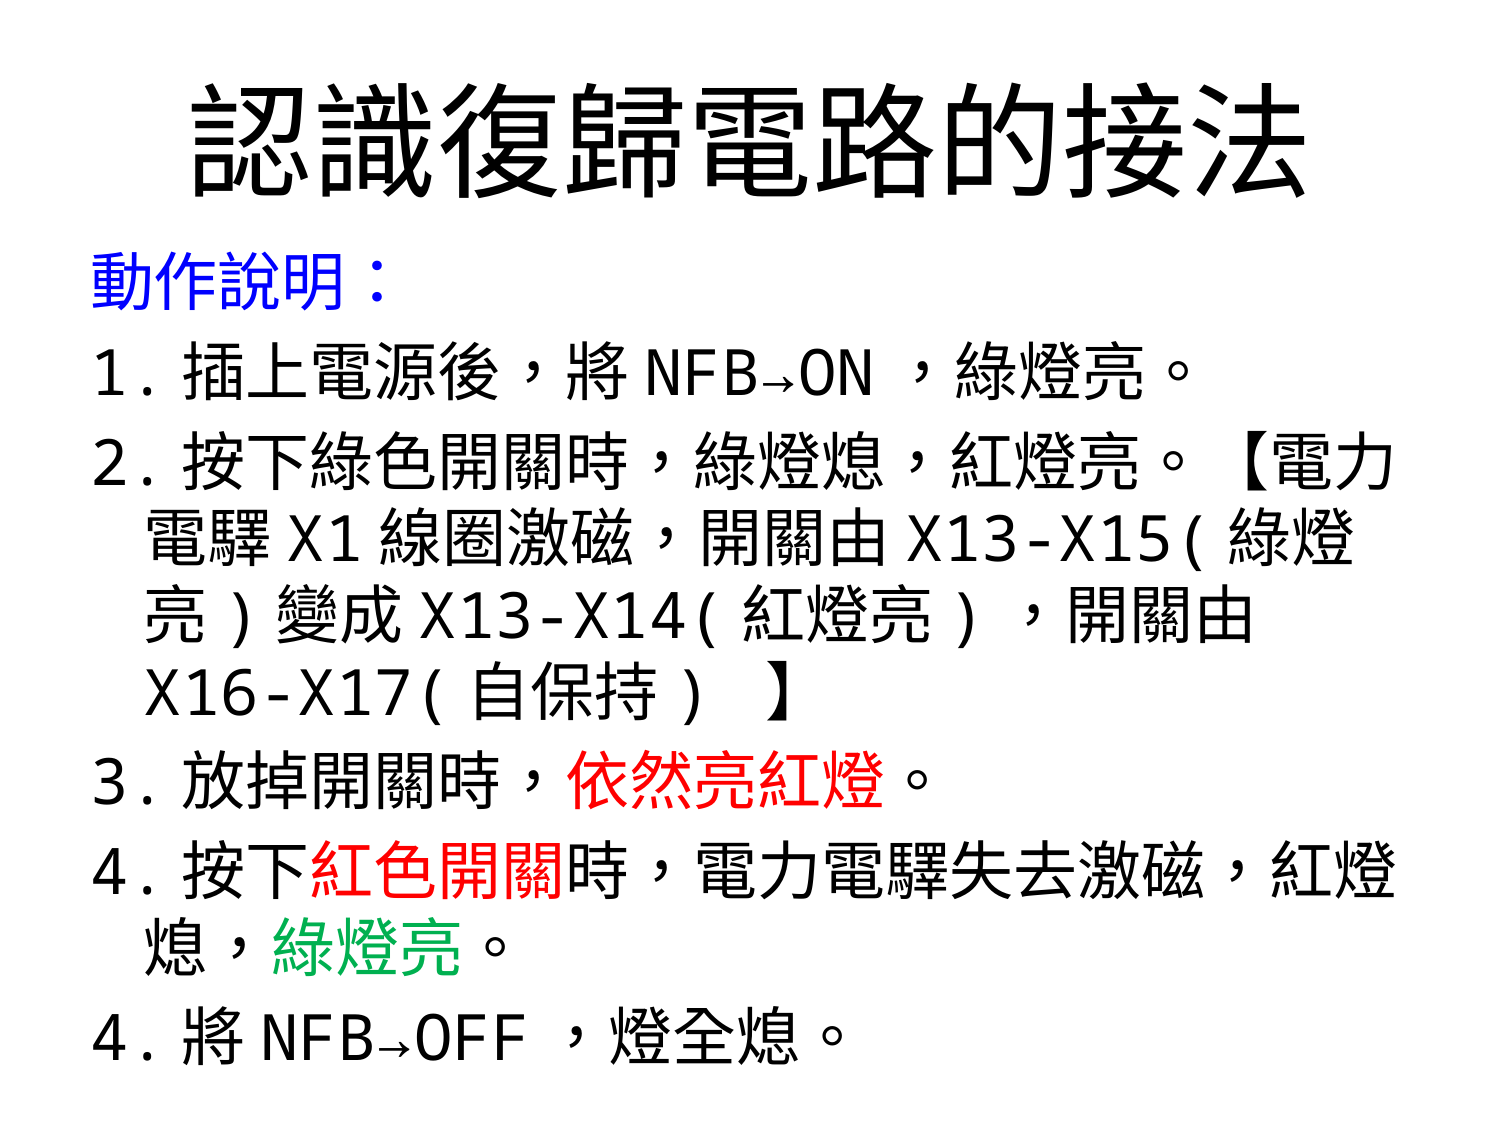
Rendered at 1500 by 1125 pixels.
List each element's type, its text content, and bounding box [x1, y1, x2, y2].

list 動作說明： 1.插上電源後，將NFB→ON，綠燈亮。 2.按下綠色開關時，綠燈熄，紅燈亮。【電力電驛X1線圈激磁，開關由X13-X15(綠燈亮)變成X13-X14(紅燈亮)，開關由X16-X17(自保持) 】 3.放掉開關時，依然亮紅燈。 4.按下紅色開關時，電力電驛失去激磁，紅燈熄，綠燈亮。 4.將NFB→OFF，燈全熄。 [75, 234, 1425, 1083]
title 認識復歸電路的接法 [75, 45, 1425, 233]
